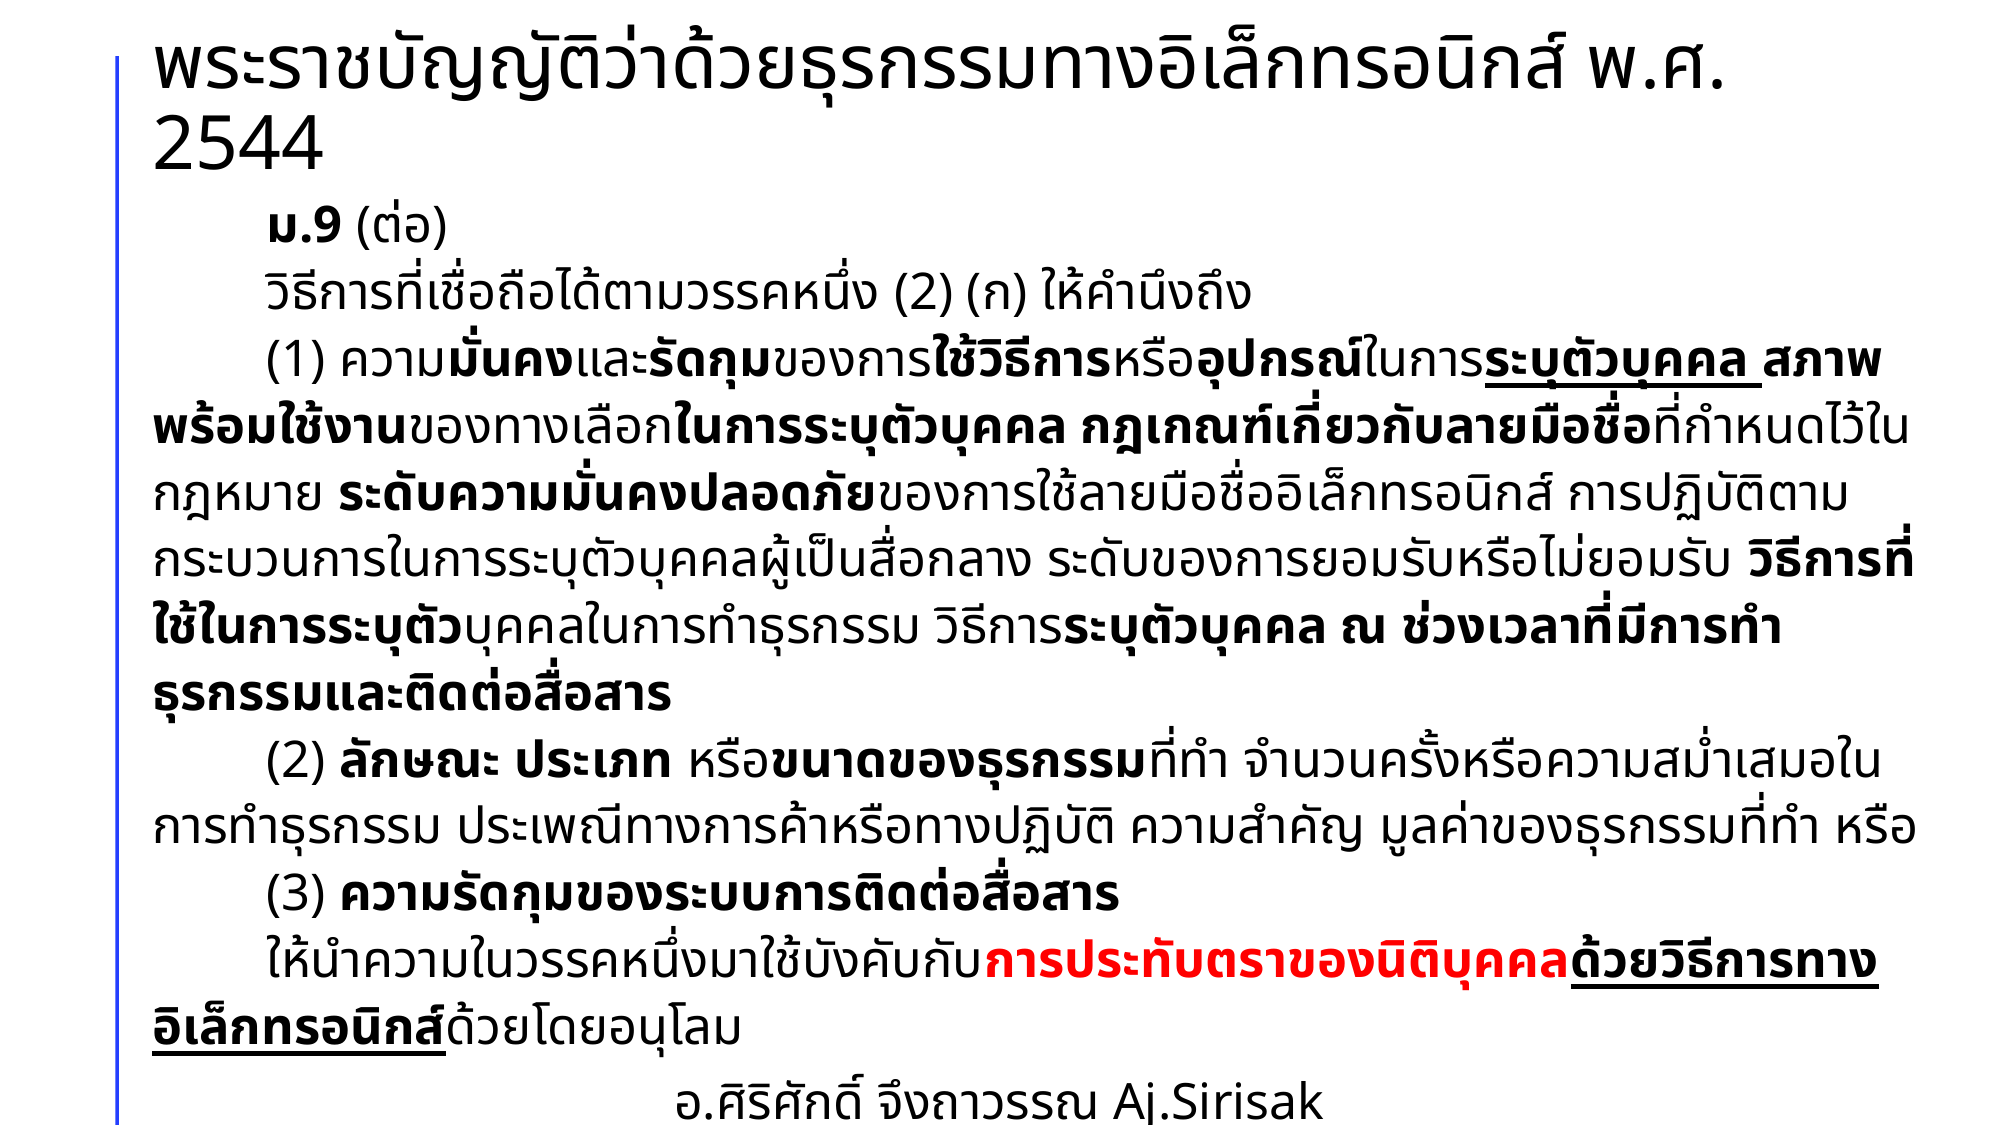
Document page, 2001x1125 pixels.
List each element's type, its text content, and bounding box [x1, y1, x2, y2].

list ม.9 (ต่อ) วิธีการที่เชื่อถือได้ตามวรรคหนึ่ง (2) (ก) ให้คำนึงถึง (1) ความมั่นคงและรัดกุมของการใช้วิธีการหรืออุปกรณ์ในการระบุตัวบุคคล สภาพพร้อมใช้งานของทางเลือกในการระบุตัวบุคคล กฎเกณฑ์เกี่ยวกับลายมือชื่อที่กำหนดไว้ในกฎหมาย ระดับความมั่นคงปลอดภัยของการใช้ลายมือชื่ออิเล็กทรอนิกส์ การปฏิบัติตามกระบวนการในการระบุตัวบุคคลผู้เป็นสื่อกลาง ระดับของการยอมรับหรือไม่ยอมรับ วิธีการที่ใช้ในการระบุตัวบุคคลในการทำธุรกรรม วิธีการระบุตัวบุคคล ณ ช่วงเวลาที่มีการทำธุรกรรมและติดต่อสื่อสาร (2) ลักษณะ ประเภท หรือขนาดของธุรกรรมที่ทำ จำนวนครั้งหรือความสม่ำเสมอในการทำธุรกรรม ประเพณีทางการค้าหรือทางปฏิบัติ ความสำคัญ มูลค่าของธุรกรรมที่ทำ หรือ (3) ความรัดกุมของระบบการติดต่อสื่อสาร ให้นำความในวรรคหนึ่งมาใช้บังคับกับการประทับตราของนิติบุคคลด้วยวิธีการทางอิเล็กทรอนิกส์ด้วยโดยอนุโลม [137, 178, 1943, 1076]
title พระราชบัญญัติว่าด้วยธุรกรรมทางอิเล็กทรอนิกส์ พ.ศ. 2544 [137, 15, 1863, 193]
text_box อ.ศิริศักดิ์ จึงถาวรรณ Aj.Sirisak Jungthawan [531, 1062, 1468, 1112]
